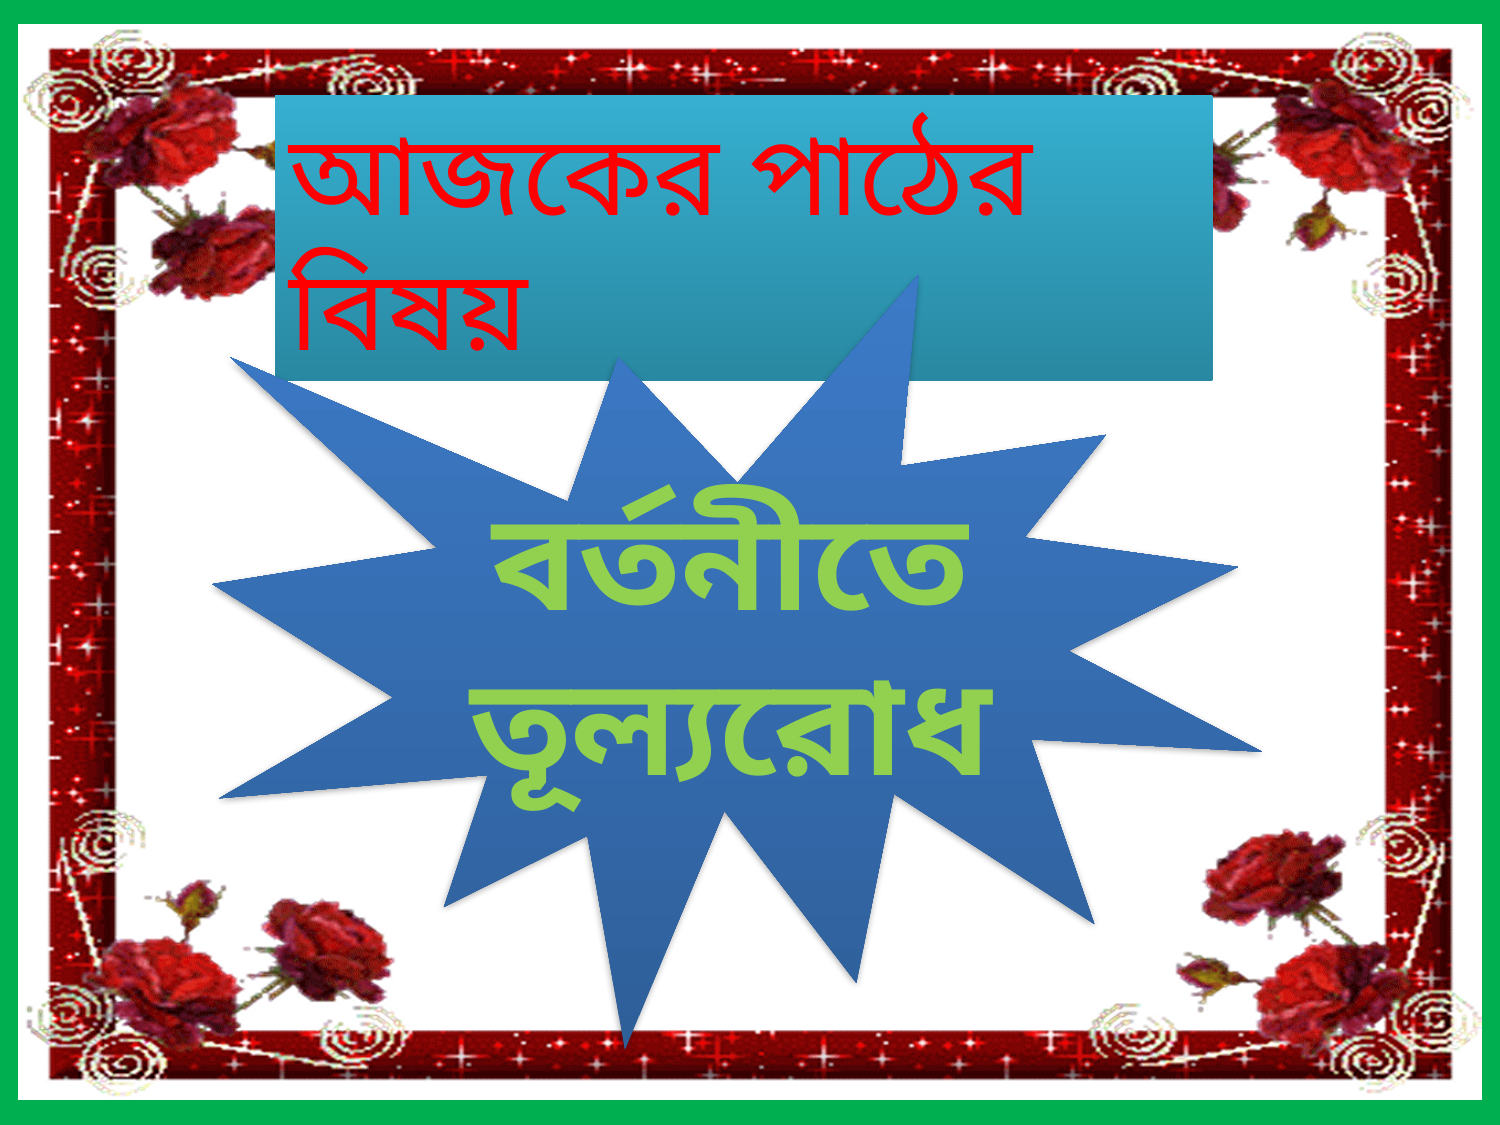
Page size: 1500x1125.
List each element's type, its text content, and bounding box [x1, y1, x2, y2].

picture [18, 24, 1482, 1100]
text_box আজকের পাঠের বিষয় [275, 95, 1213, 381]
text_box বর্তনীতে তূল্যরোধ [212, 275, 1263, 1051]
